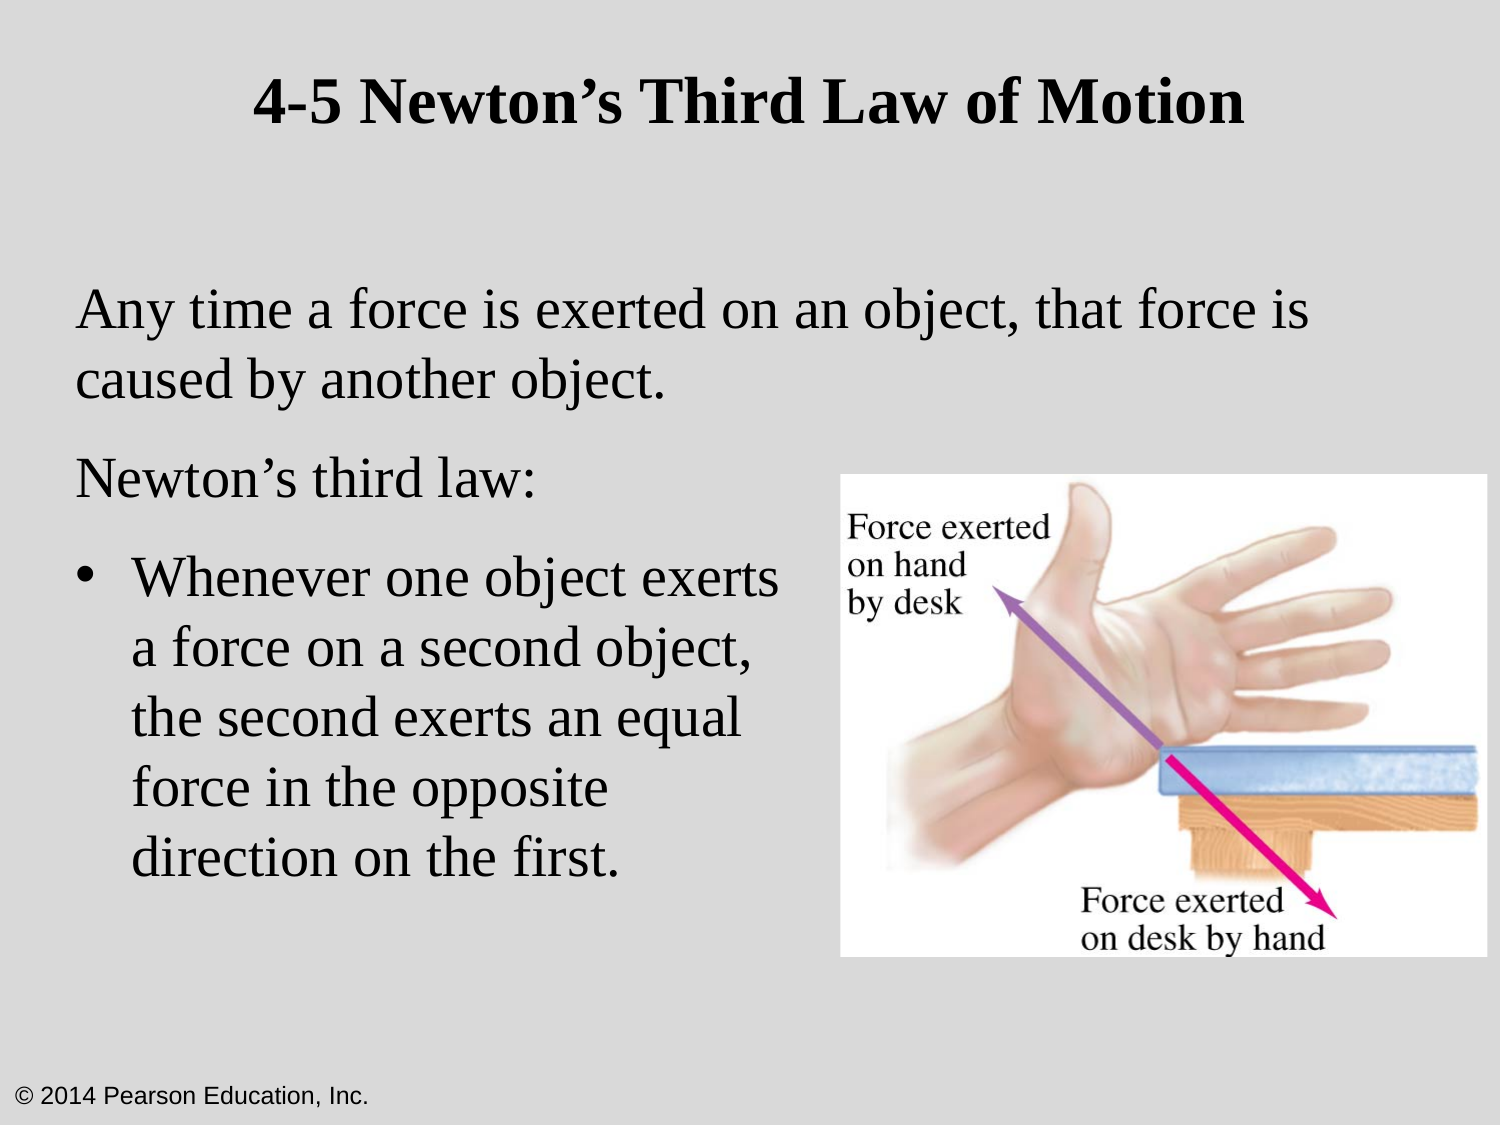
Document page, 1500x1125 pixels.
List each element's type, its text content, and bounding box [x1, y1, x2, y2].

slide_number © 2014 Pearson Education, Inc. [0, 1065, 401, 1125]
list Any time a force is exerted on an object, that force is caused by another object. Newton’s third law: Whenever one object exerts a force on a second object, the second exerts an equal force in the opposite direction on the first. [75, 262, 1425, 1005]
title 4-5 Newton’s Third Law of Motion [75, 2, 1425, 191]
picture [840, 474, 1488, 957]
